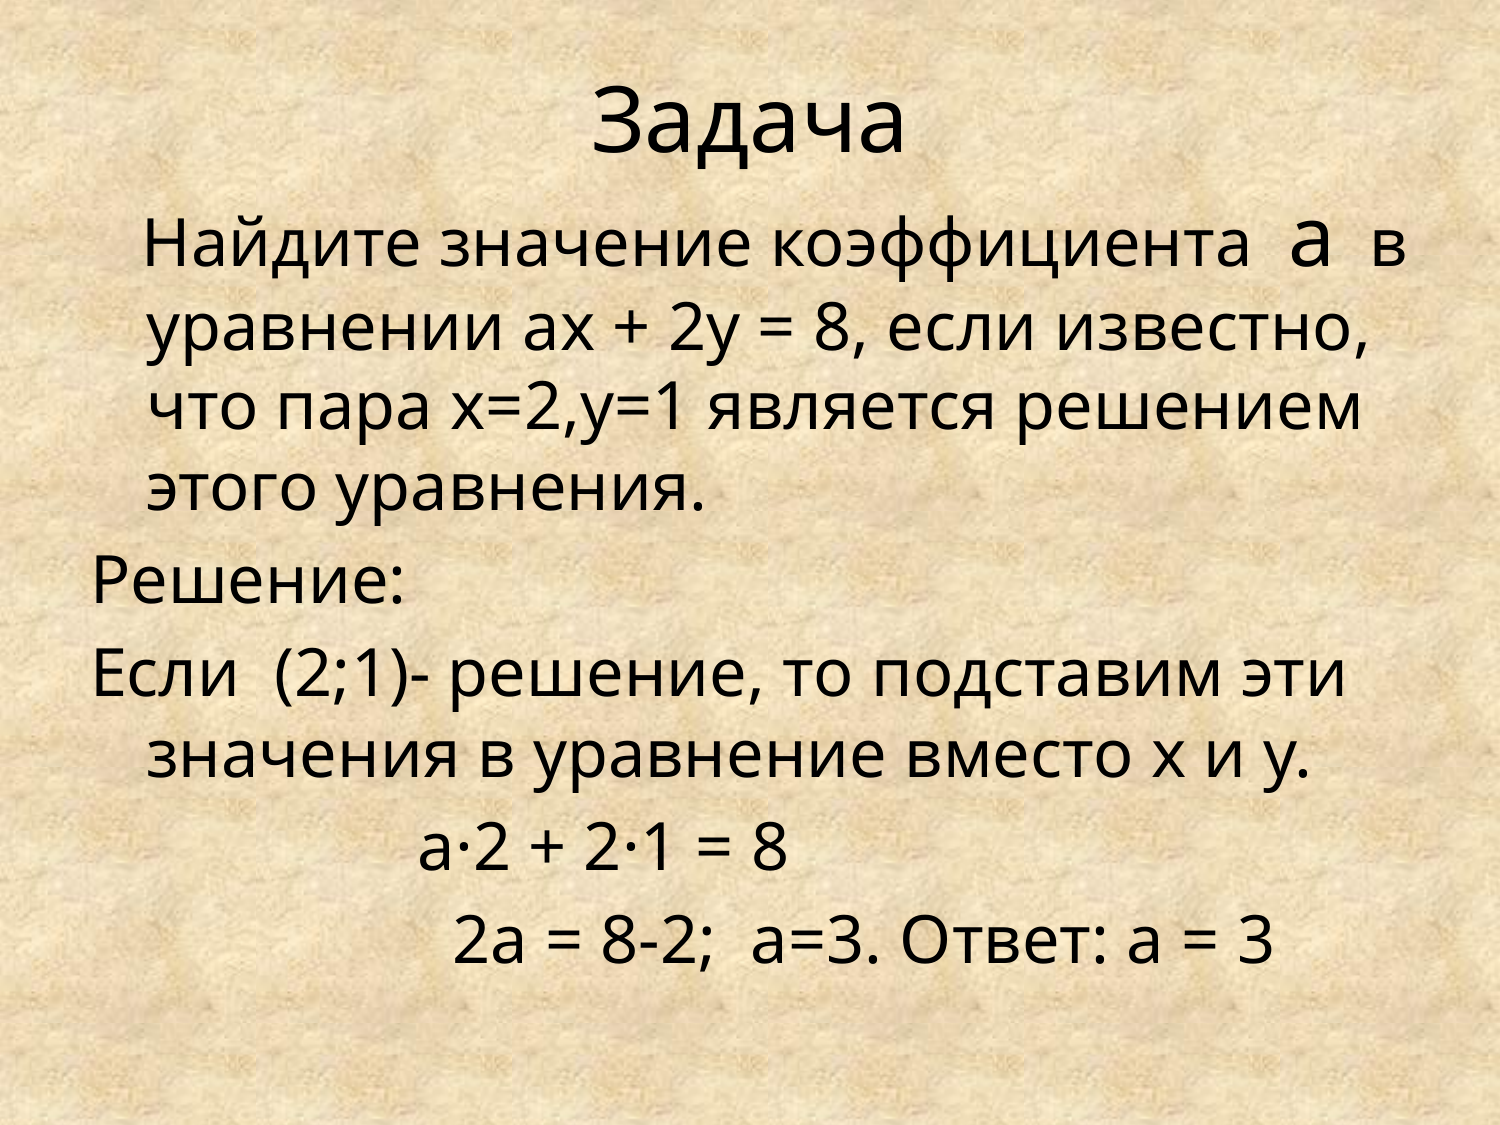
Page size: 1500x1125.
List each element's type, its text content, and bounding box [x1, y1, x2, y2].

title Задача [75, 45, 1425, 175]
list Найдите значение коэффициента а в уравнении ах + 2у = 8, если известно, что пара х=2,у=1 является решением этого уравнения. Решение: Если (2;1)- решение, то подставим эти значения в уравнение вместо х и у. а·2 + 2·1 = 8 2а = 8-2; а=3. Ответ: а = 3 [75, 175, 1425, 1090]
picture [0, 0, 1500, 1125]
